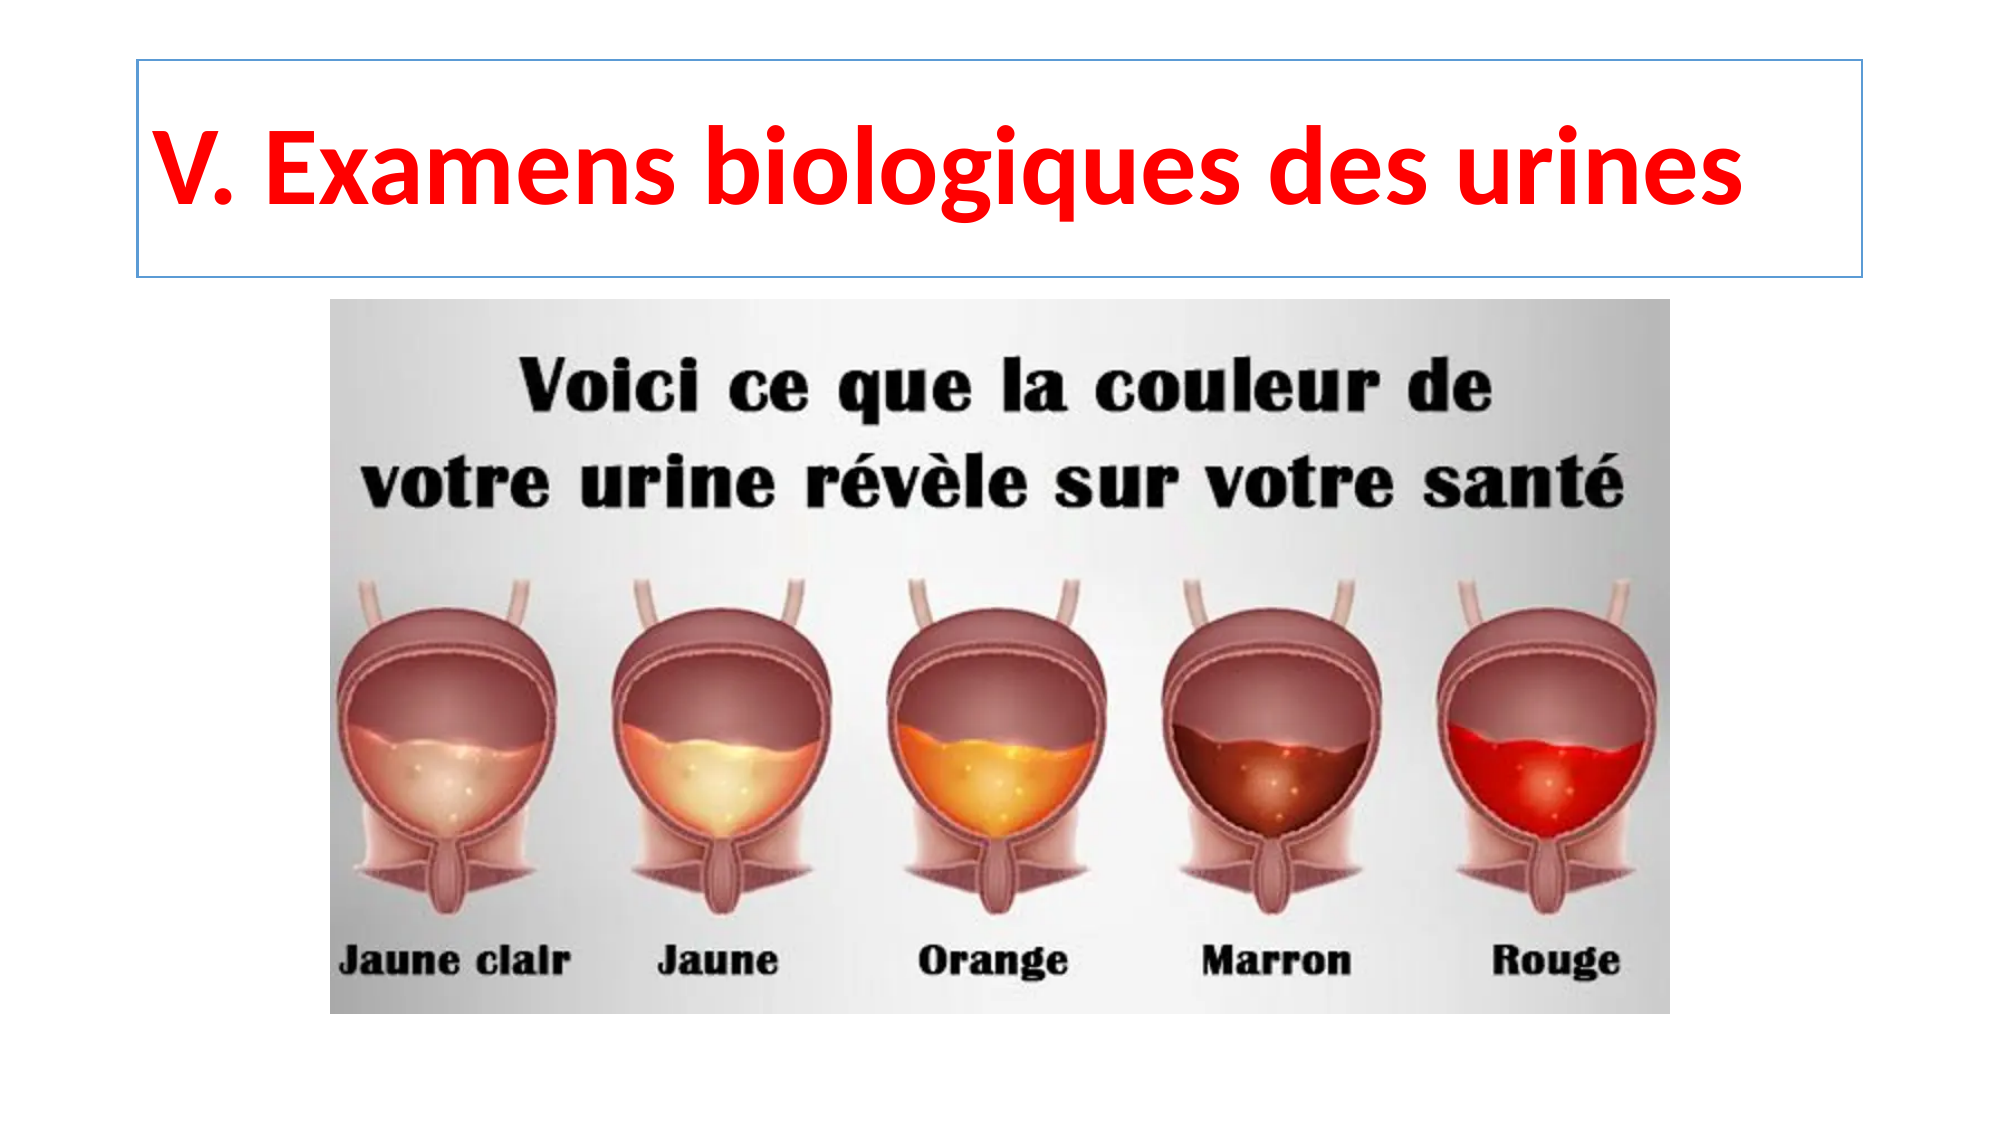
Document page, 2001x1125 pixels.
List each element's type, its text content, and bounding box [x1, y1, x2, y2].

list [330, 299, 1670, 1014]
title V. Examens biologiques des urines [136, 59, 1863, 278]
